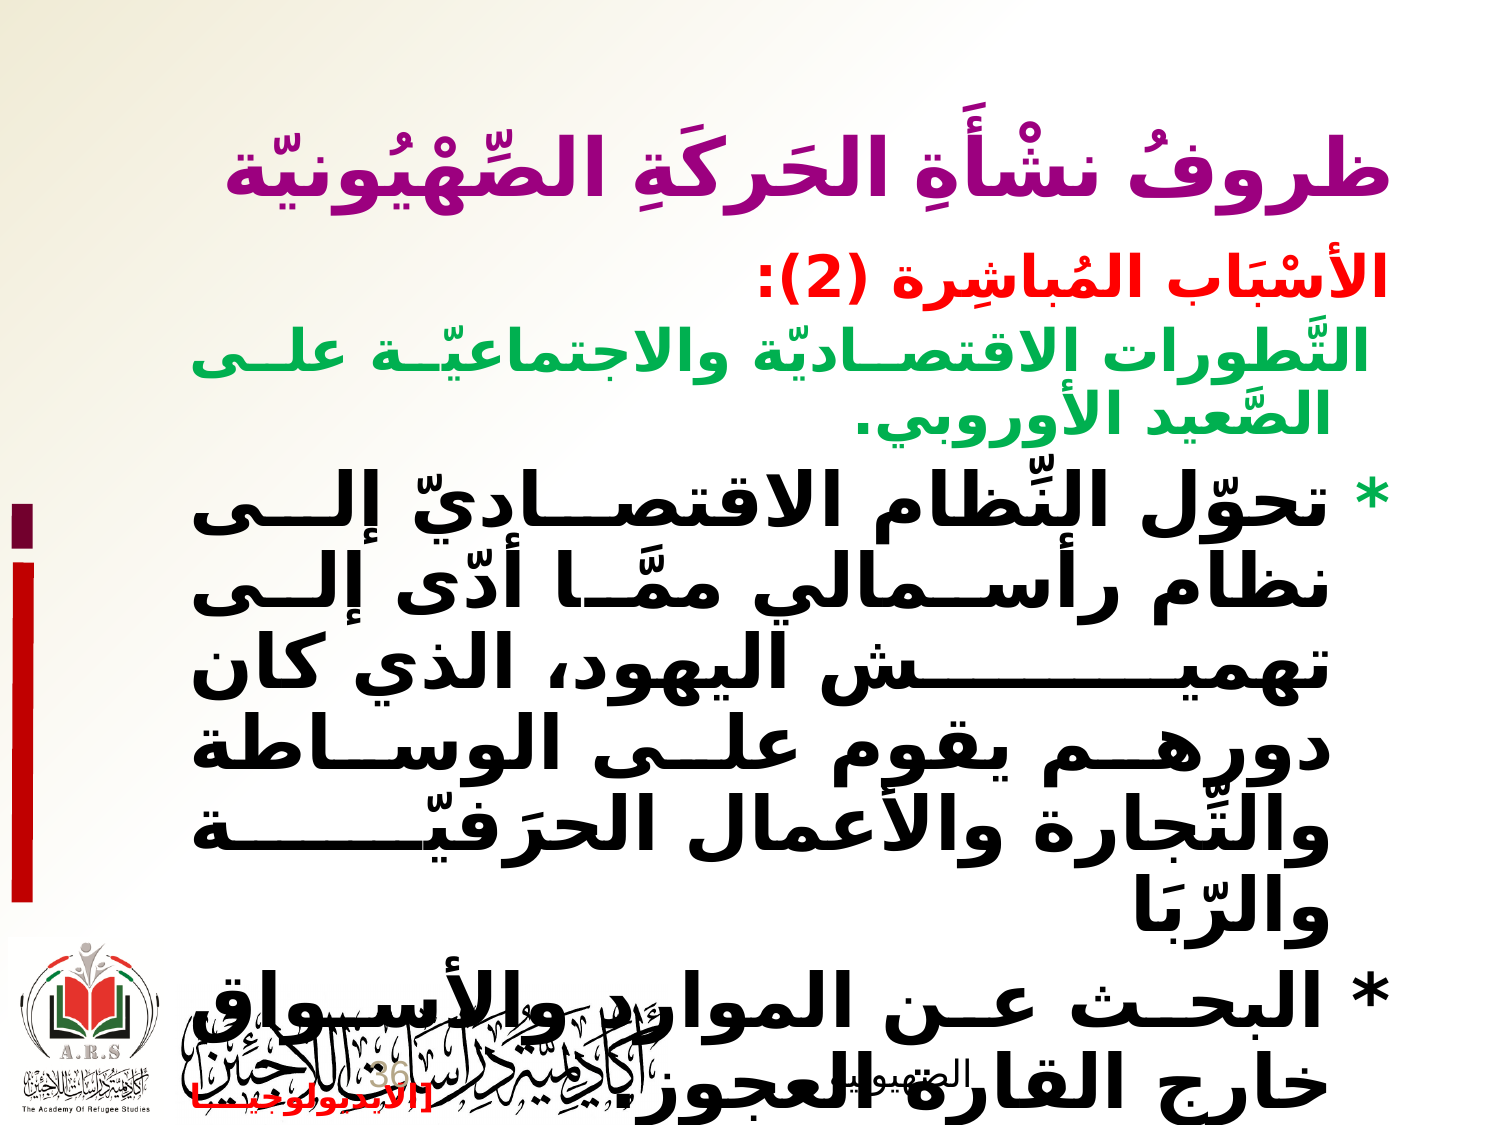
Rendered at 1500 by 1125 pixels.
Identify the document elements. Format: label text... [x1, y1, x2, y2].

picture [175, 1059, 668, 1125]
picture [8, 937, 164, 1120]
text_box ظروفُ نشْأَةِ الحَركَةِ الصِّهْيُونيّة [183, 70, 1414, 258]
list الأسْبَاب المُباشِرة (2): التَّطورات الاقتصاديّة والاجتماعيّة على الصَّعيد الأوروبي. * تحوّل النِّظام الاقتصاديّ إلى نظام رأسمالي ممَّا أدّى إلى تهميش اليهود، الذي كان دورهم يقوم على الوساطة والتِّجارة والأعمال الحرَفيّة والرّبَا * البحث عن الموارد والأسواق خارج القارة العجوز. [الايديولوجيا الصهيونية، المسيري، 1 و2] [174, 231, 1406, 1059]
footer الصهيونية [512, 1042, 988, 1103]
slide_number 36 [75, 1042, 425, 1103]
